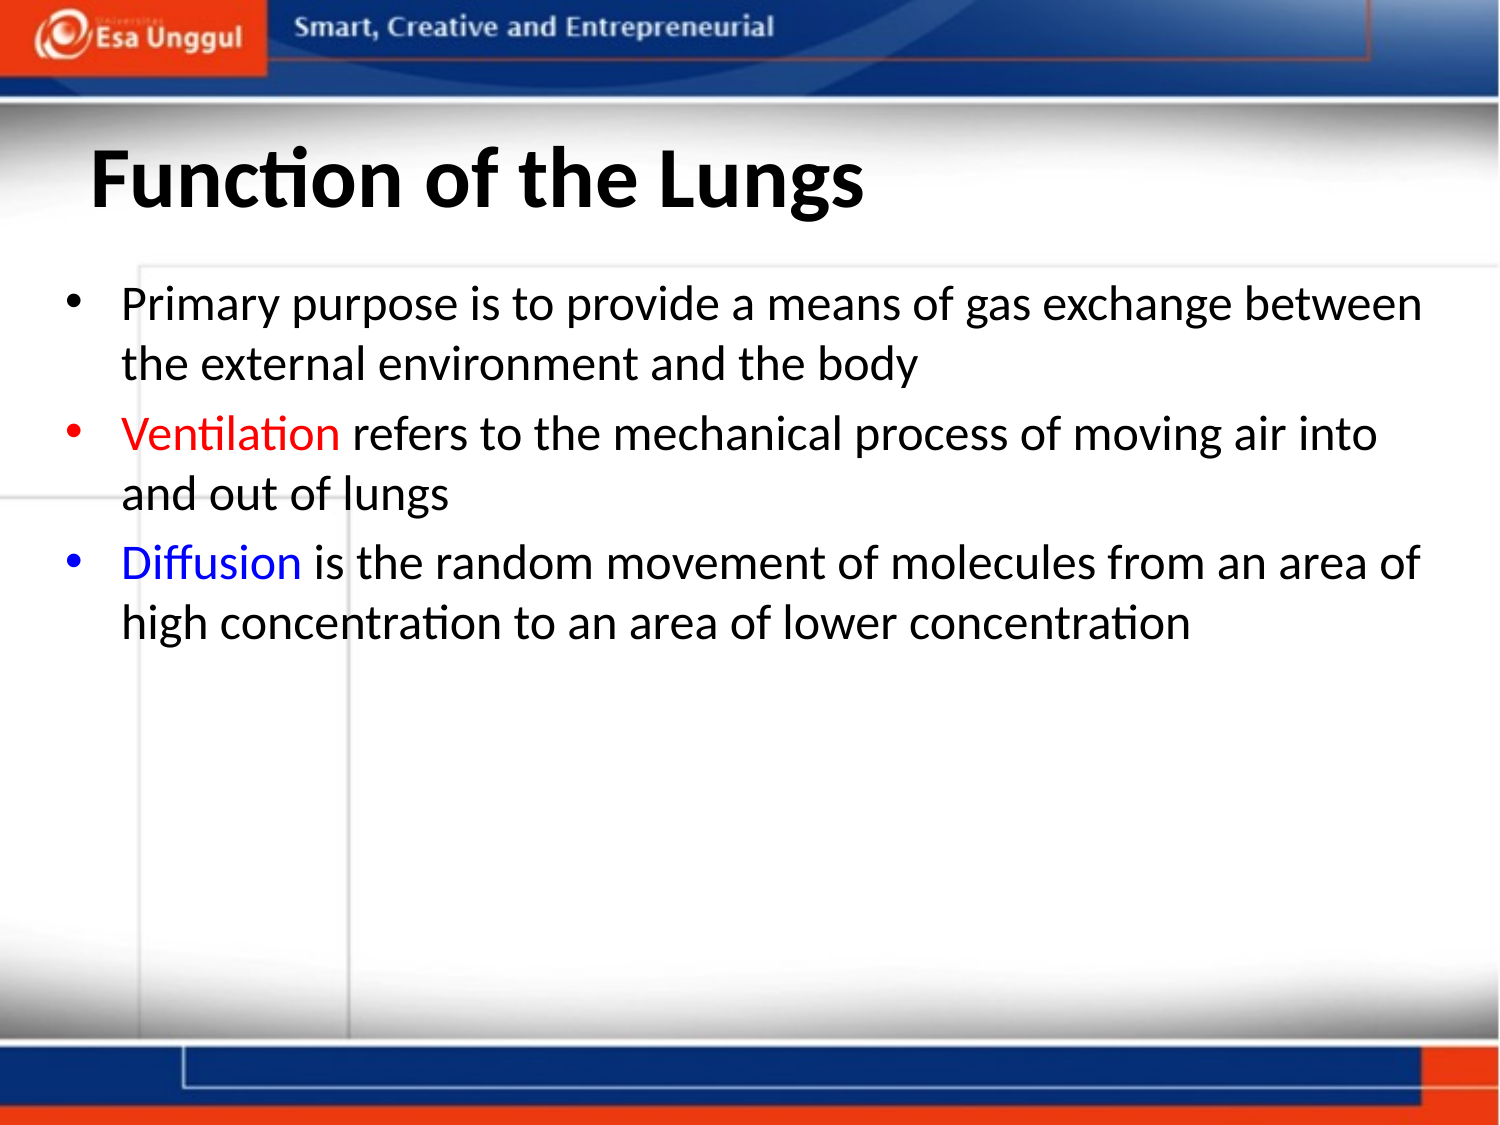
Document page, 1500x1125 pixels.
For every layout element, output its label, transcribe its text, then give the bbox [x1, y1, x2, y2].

picture [0, 0, 1500, 1125]
list Primary purpose is to provide a means of gas exchange between the external environment and the body Ventilation refers to the mechanical process of moving air into and out of lungs Diffusion is the random movement of molecules from an area of high concentration to an area of lower concentration [50, 262, 1450, 1005]
title Function of the Lungs [75, 112, 1425, 233]
